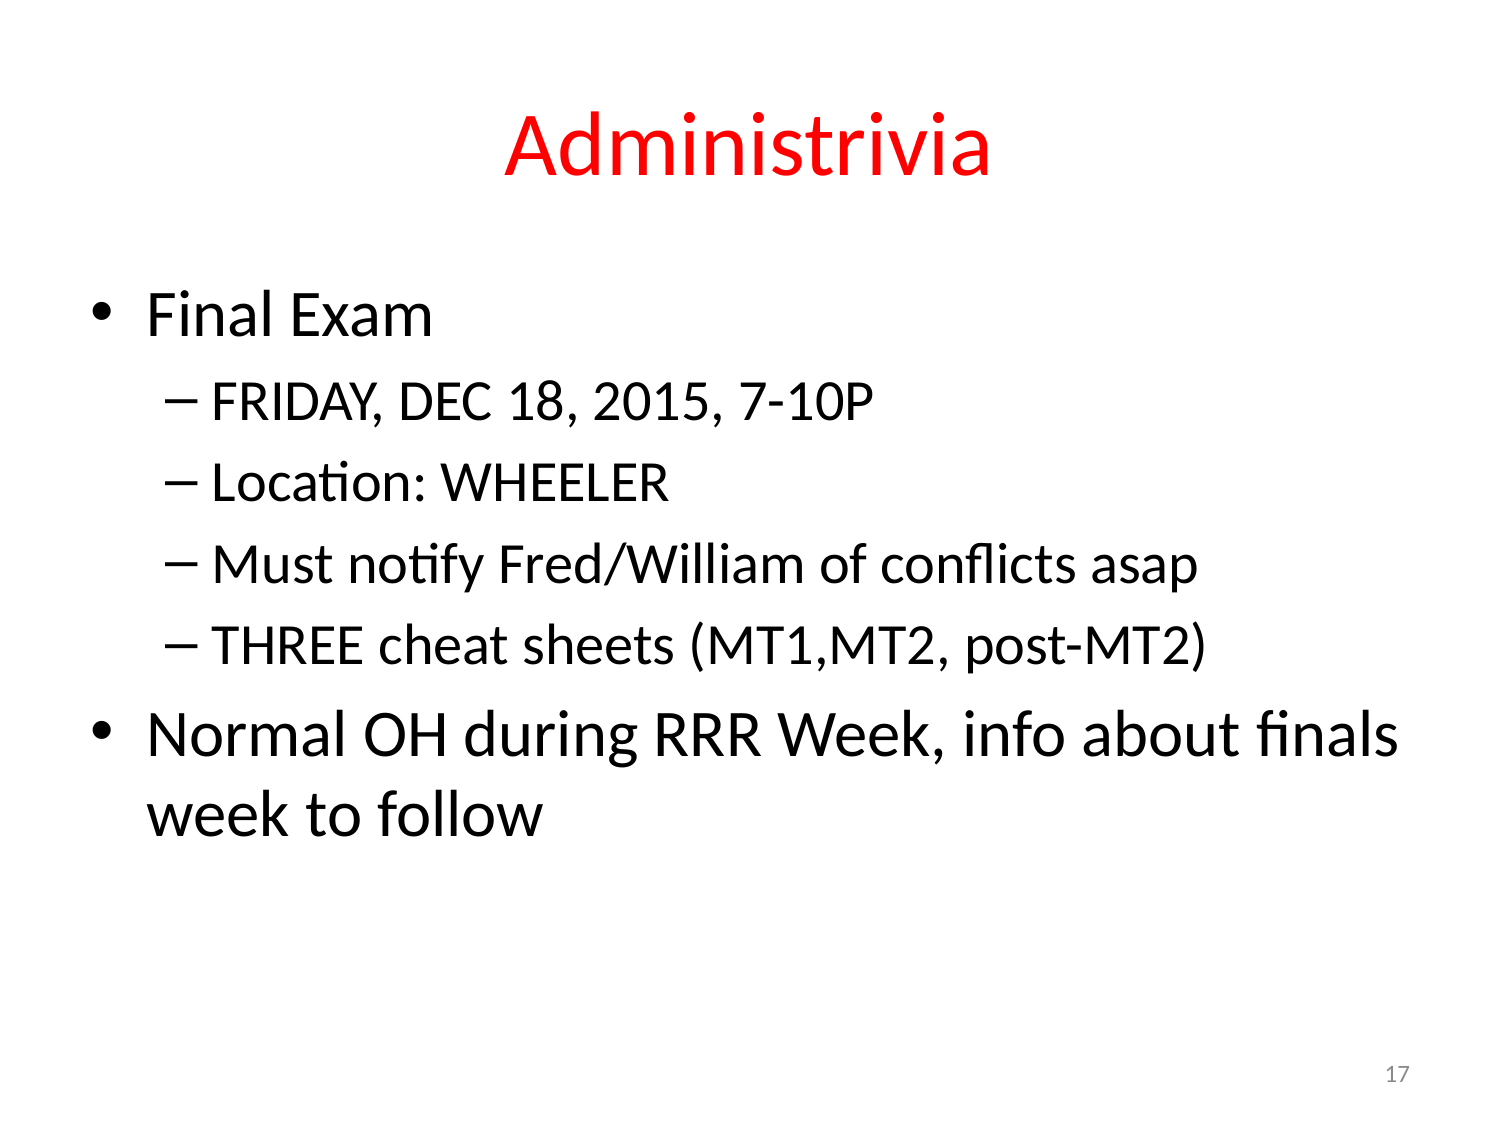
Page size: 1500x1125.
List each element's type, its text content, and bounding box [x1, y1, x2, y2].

list Final Exam FRIDAY, DEC 18, 2015, 7-10P Location: WHEELER Must notify Fred/William of conflicts asap THREE cheat sheets (MT1,MT2, post-MT2) Normal OH during RRR Week, info about finals week to follow [75, 262, 1425, 1005]
title Administrivia [75, 45, 1425, 233]
slide_number 17 [1074, 1042, 1425, 1103]
